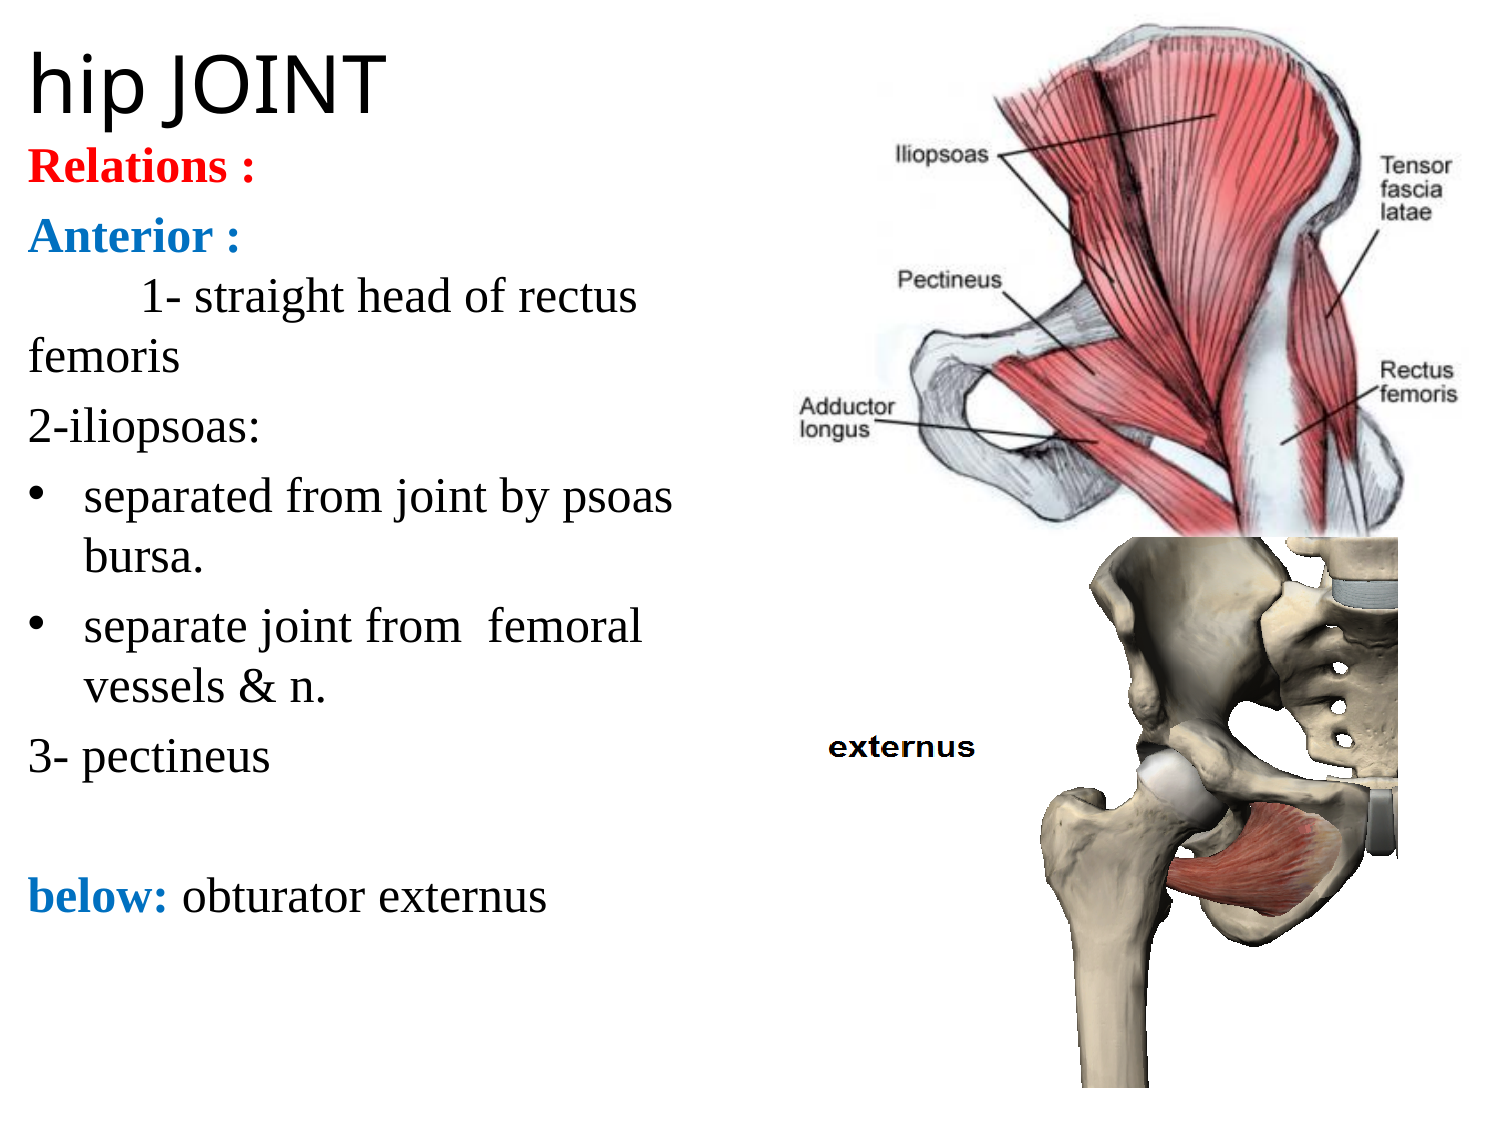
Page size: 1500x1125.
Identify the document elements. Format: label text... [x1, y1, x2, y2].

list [793, 0, 1469, 563]
title hip JOINT [12, 24, 788, 138]
picture [799, 537, 1463, 1088]
list Relations : Anterior : 1- straight head of rectus femoris 2-iliopsoas: separated from joint by psoas bursa. separate joint from femoral vessels & n. 3- pectineus below: obturator externus [12, 125, 738, 1075]
